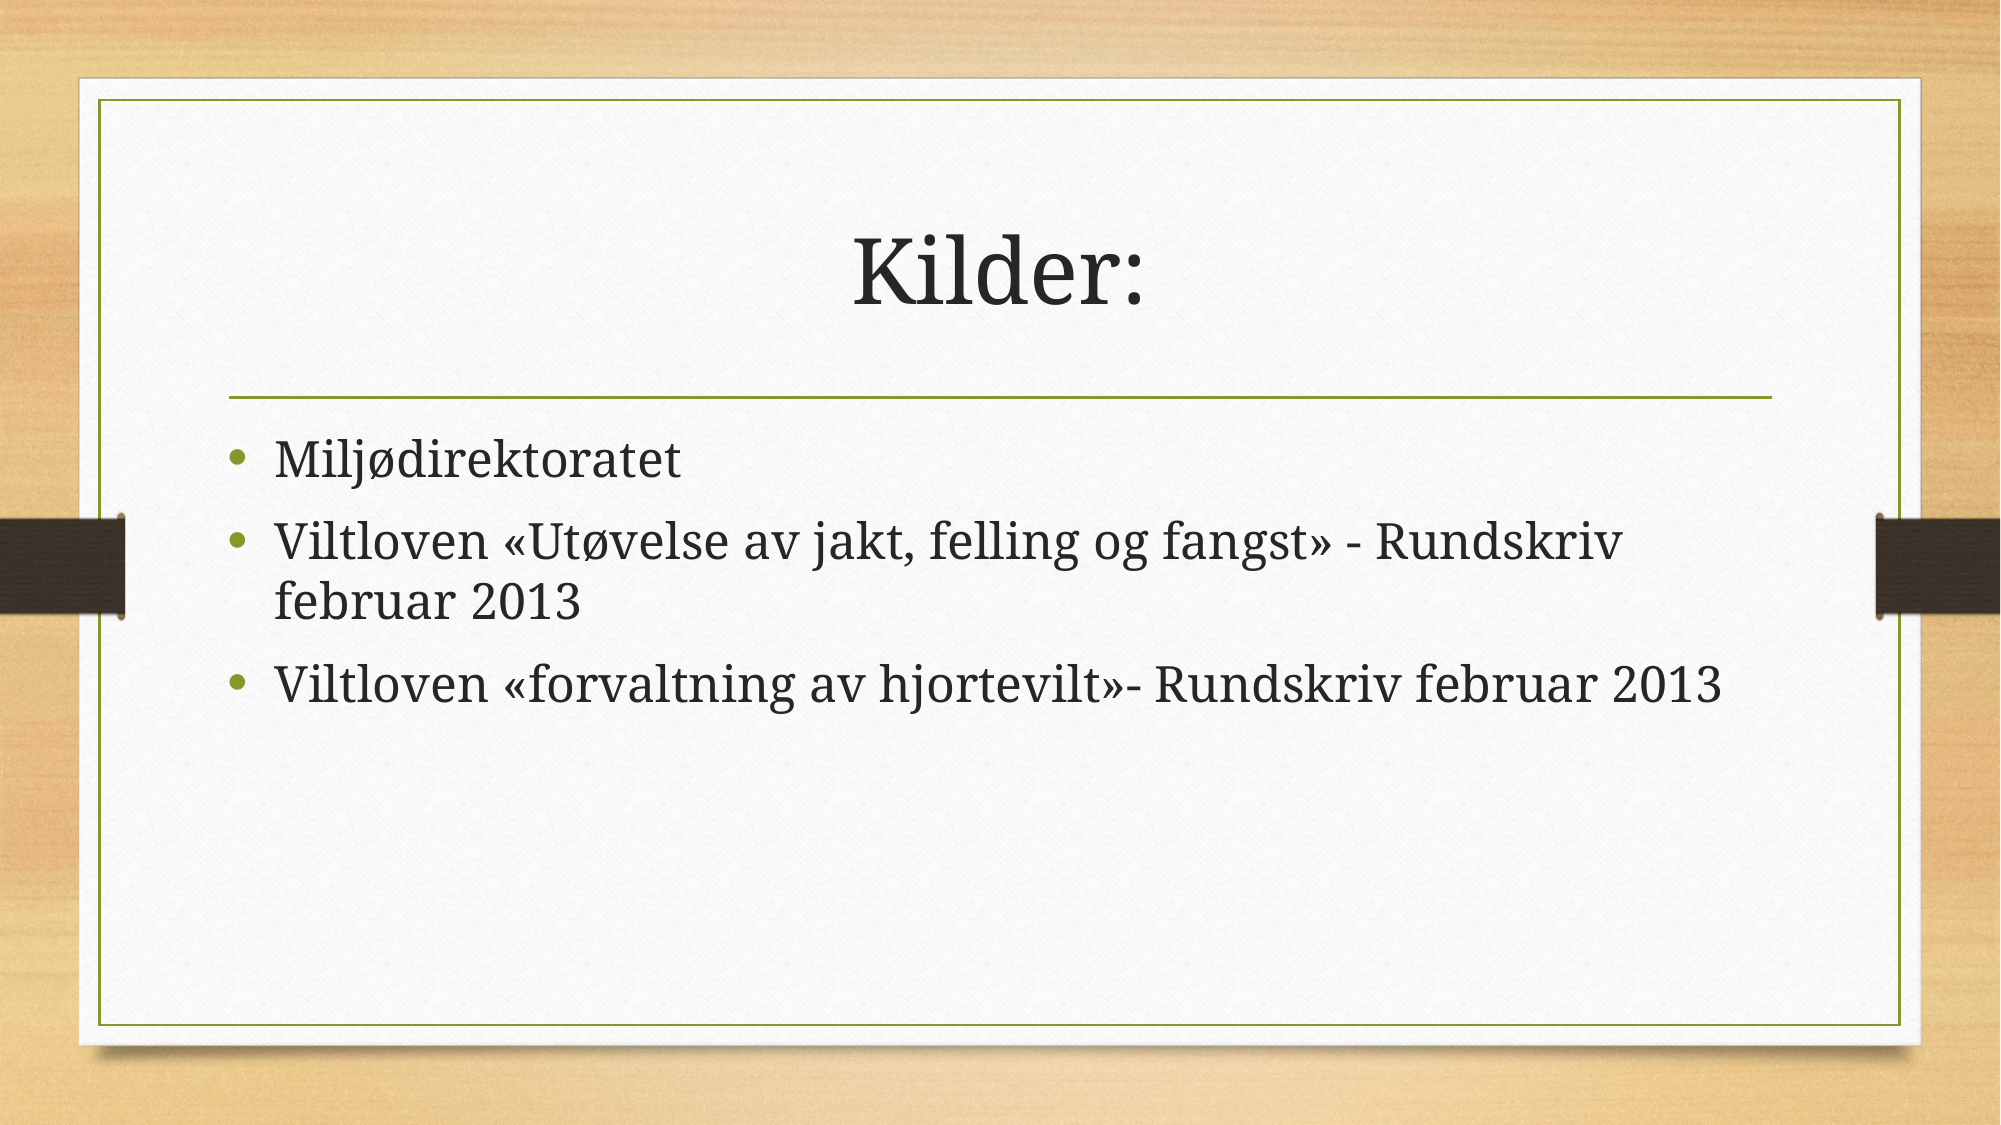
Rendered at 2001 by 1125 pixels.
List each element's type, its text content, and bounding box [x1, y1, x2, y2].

title Kilder: [212, 161, 1788, 375]
picture [0, 0, 2001, 1125]
list Miljødirektoratet Viltloven «Utøvelse av jakt, felling og fangst» - Rundskriv februar 2013 Viltloven «forvaltning av hjortevilt»- Rundskriv februar 2013 [212, 419, 1788, 964]
